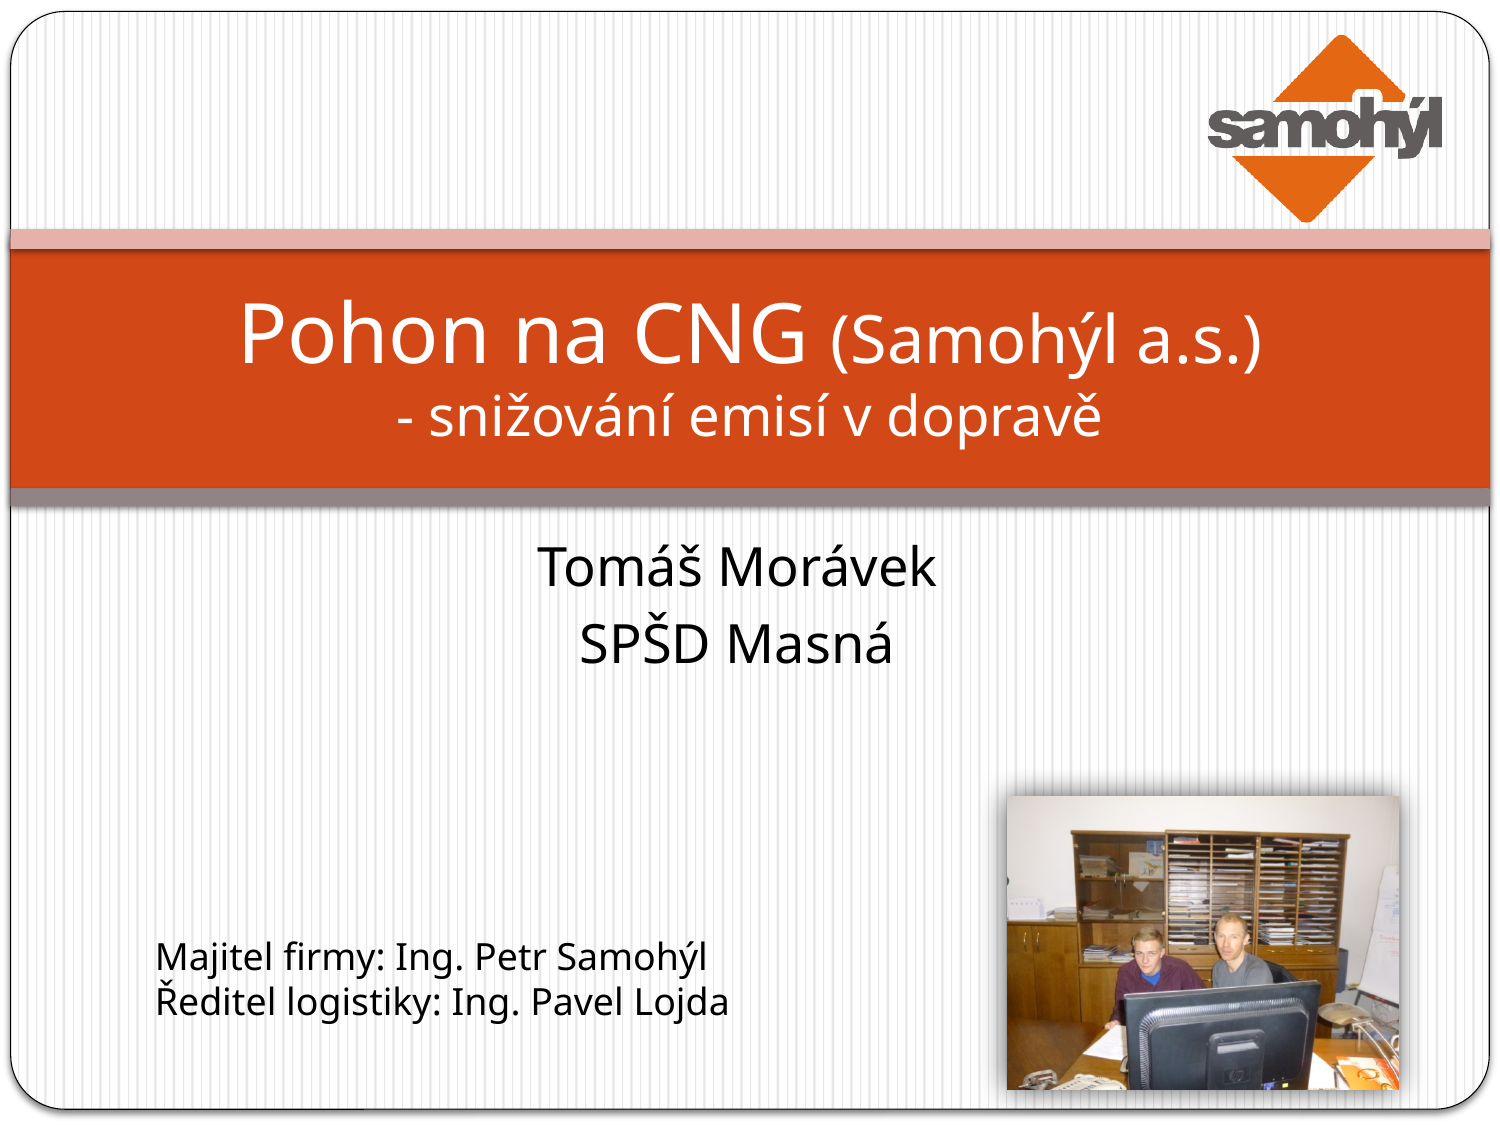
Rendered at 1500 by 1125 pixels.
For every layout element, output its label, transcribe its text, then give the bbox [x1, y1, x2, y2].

title Pohon na CNG (Samohýl a.s.) - snižování emisí v dopravě [75, 247, 1425, 489]
text_box Majitel firmy: Ing. Petr Samohýl Ředitel logistiky: Ing. Pavel Lojda [140, 925, 746, 1031]
picture [1007, 796, 1399, 1091]
subtitle Tomáš Morávek SPŠD Masná [212, 525, 1263, 788]
picture [1206, 34, 1442, 223]
